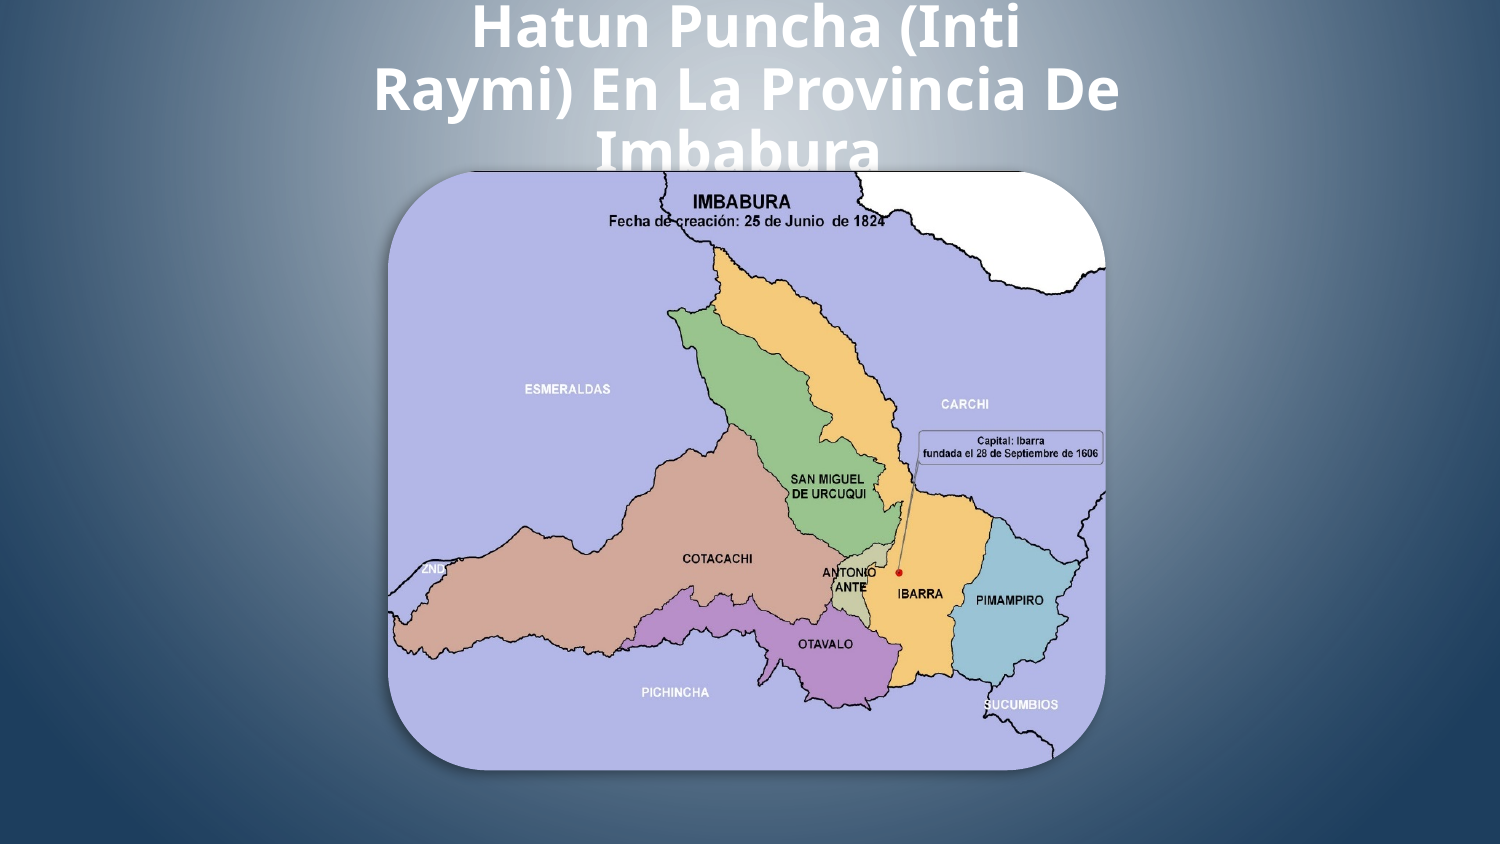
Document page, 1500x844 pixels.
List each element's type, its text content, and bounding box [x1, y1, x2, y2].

picture [0, 0, 1500, 844]
title Hatun Puncha (Inti Raymi) En La Provincia De Imbabura [365, 142, 1128, 246]
